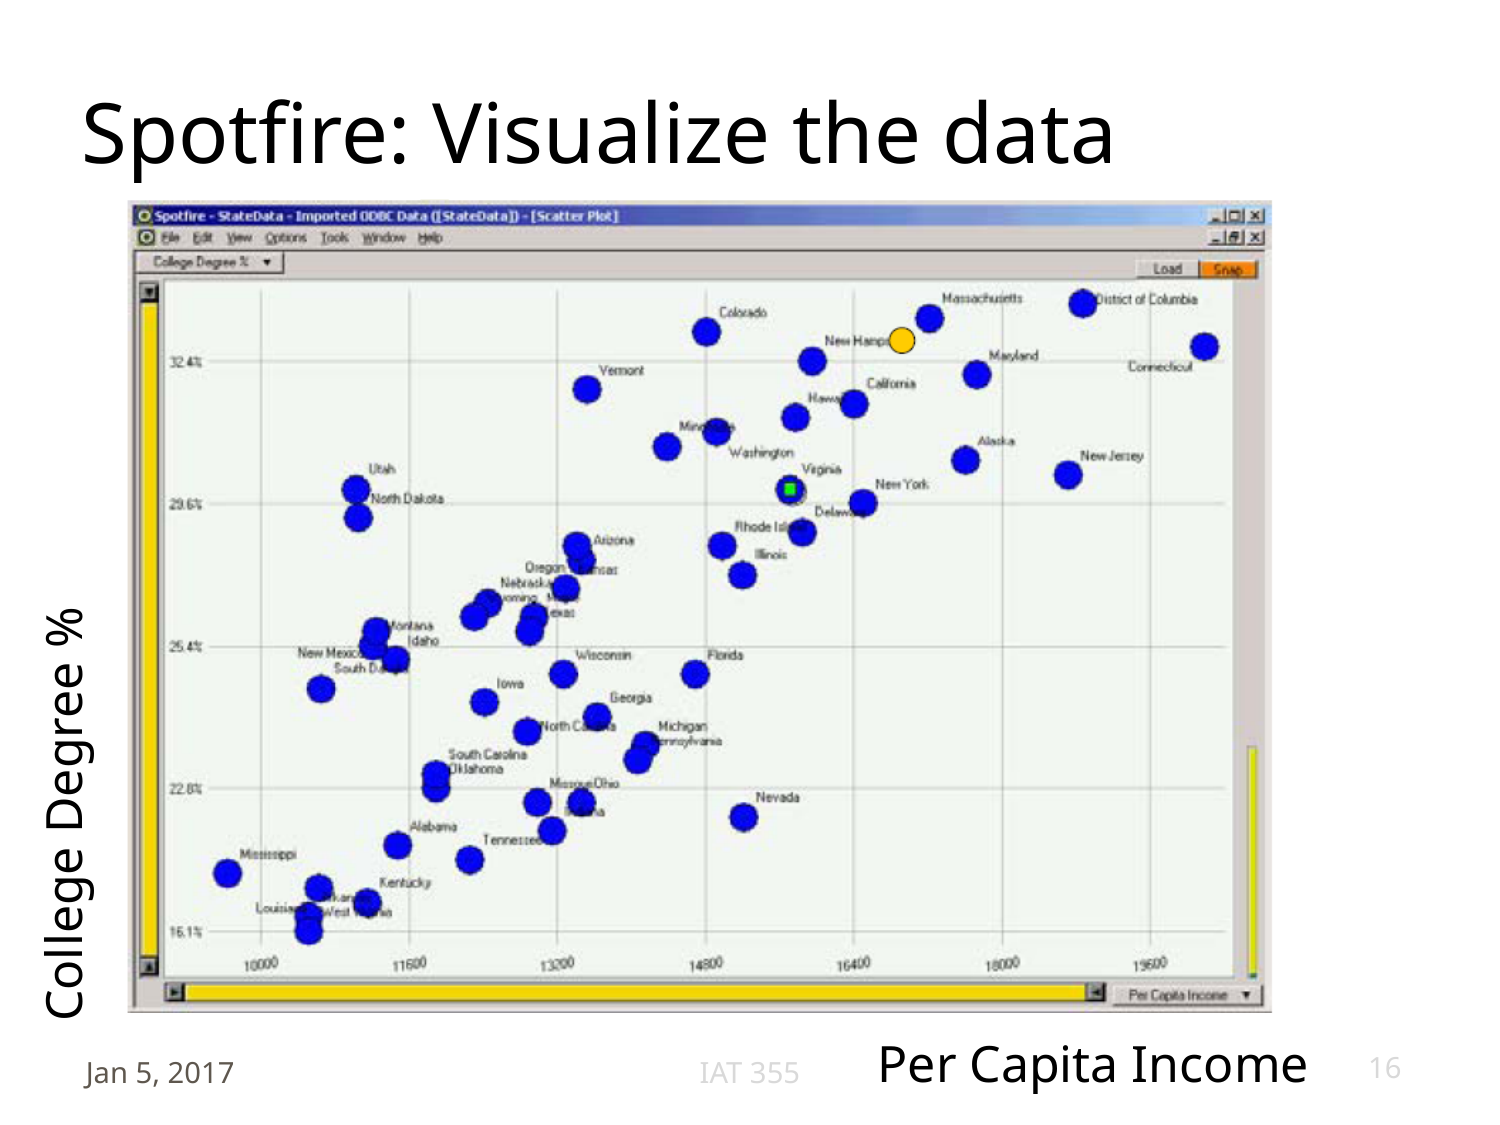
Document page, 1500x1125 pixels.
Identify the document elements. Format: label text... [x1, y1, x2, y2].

slide_number 16 [1103, 1021, 1417, 1098]
text_box College Degree % [24, 592, 100, 1037]
title Spotfire: Visualize the data [66, 37, 1342, 188]
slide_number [70, 1021, 476, 1098]
footer IAT 355 [512, 1023, 988, 1098]
text_box Per Capita Income [862, 1024, 1324, 1100]
picture [124, 199, 1276, 1014]
